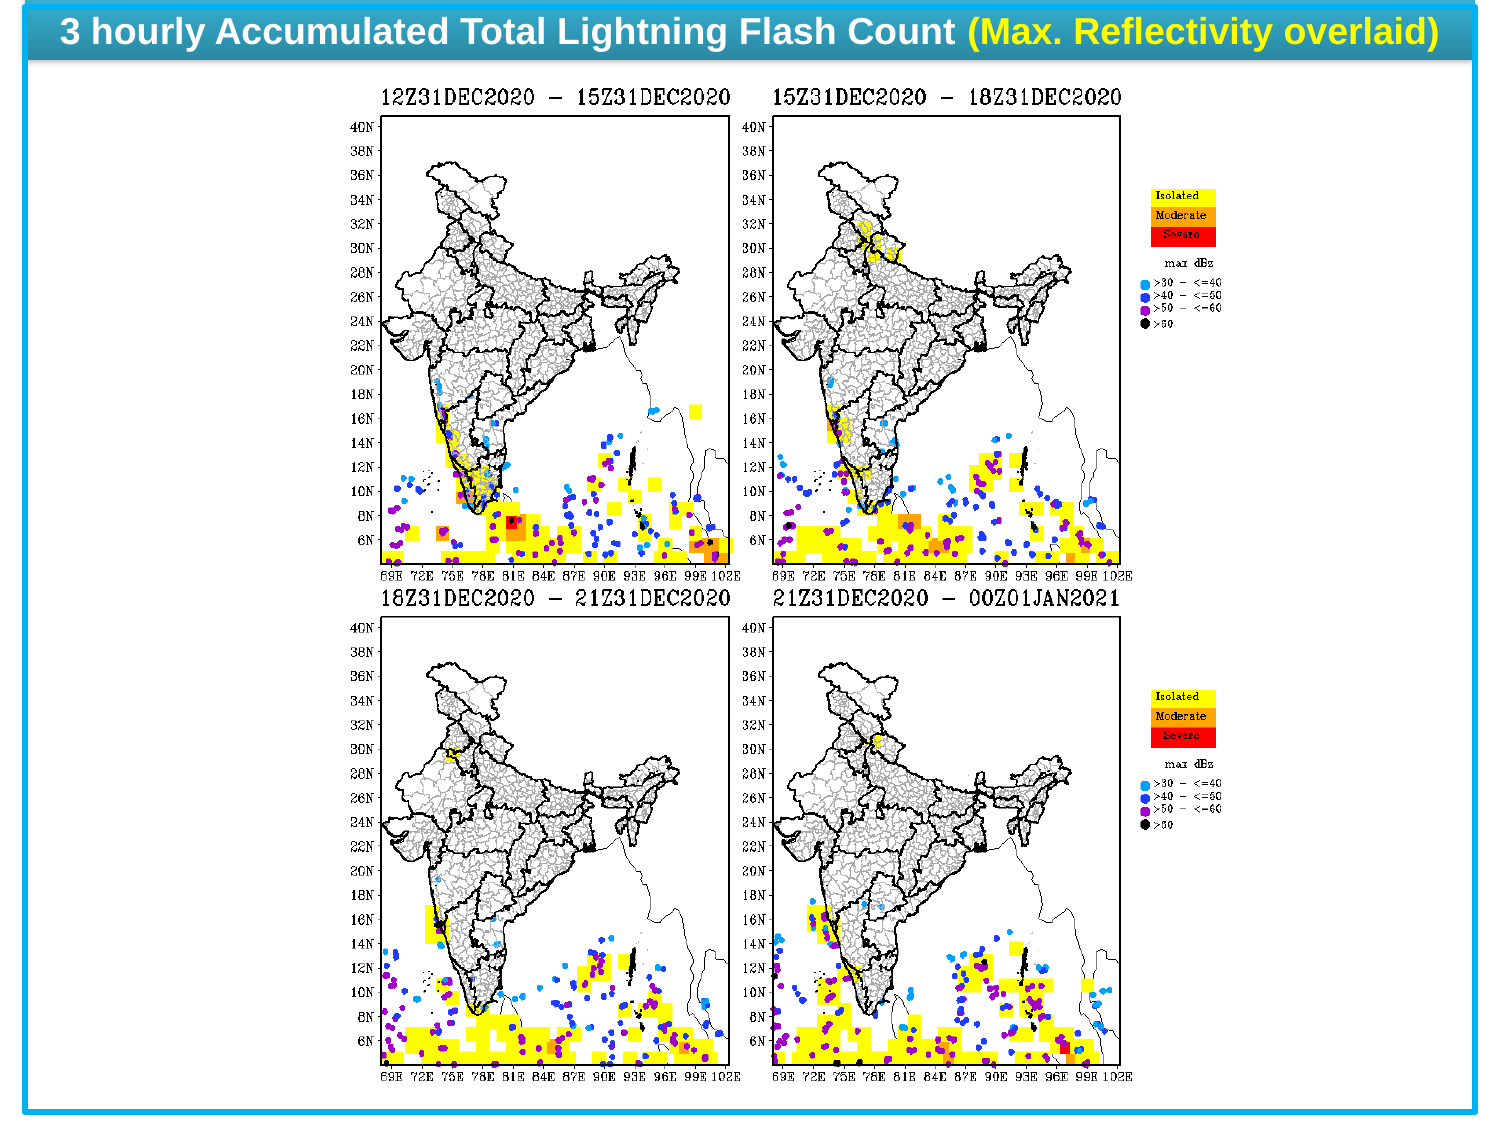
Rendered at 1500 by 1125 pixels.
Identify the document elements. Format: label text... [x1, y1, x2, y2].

text_box [23, 5, 1477, 1114]
picture [349, 88, 1221, 1081]
text_box 3 hourly Accumulated Total Lightning Flash Count (Max. Reflectivity overlaid) [24, 0, 1475, 5]
